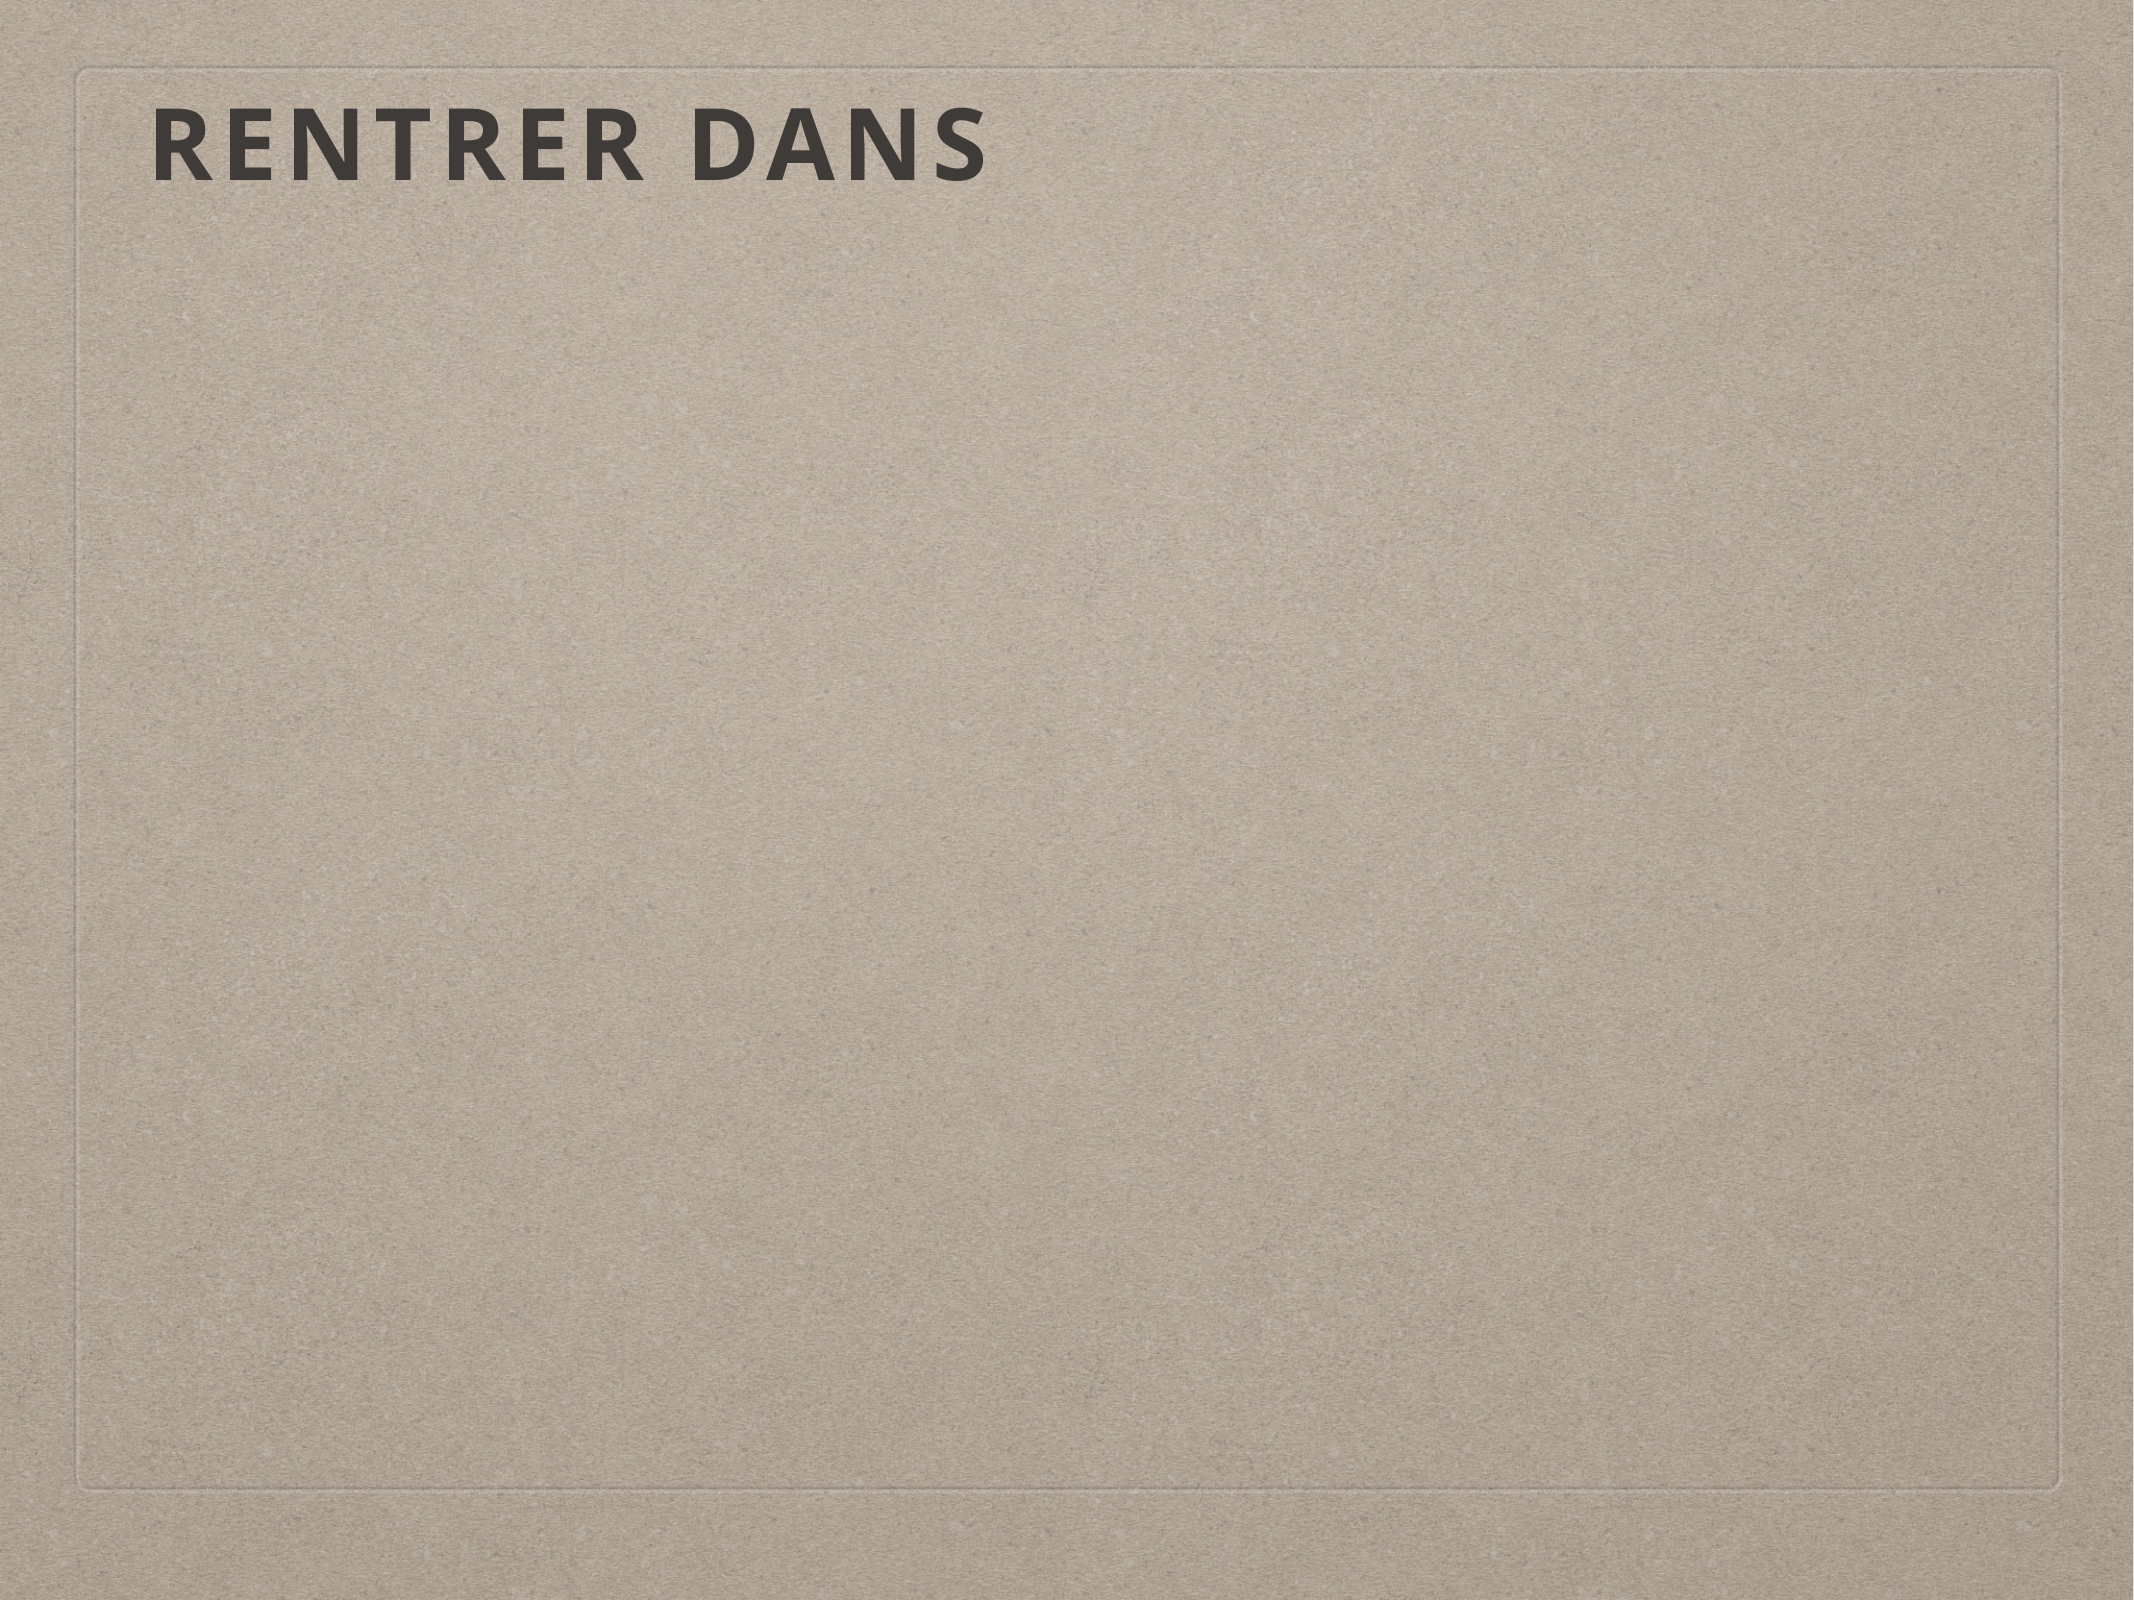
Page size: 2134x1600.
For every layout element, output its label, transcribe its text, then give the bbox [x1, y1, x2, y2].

title Rentrer dans [147, 103, 1986, 386]
picture [0, 0, 2134, 1600]
